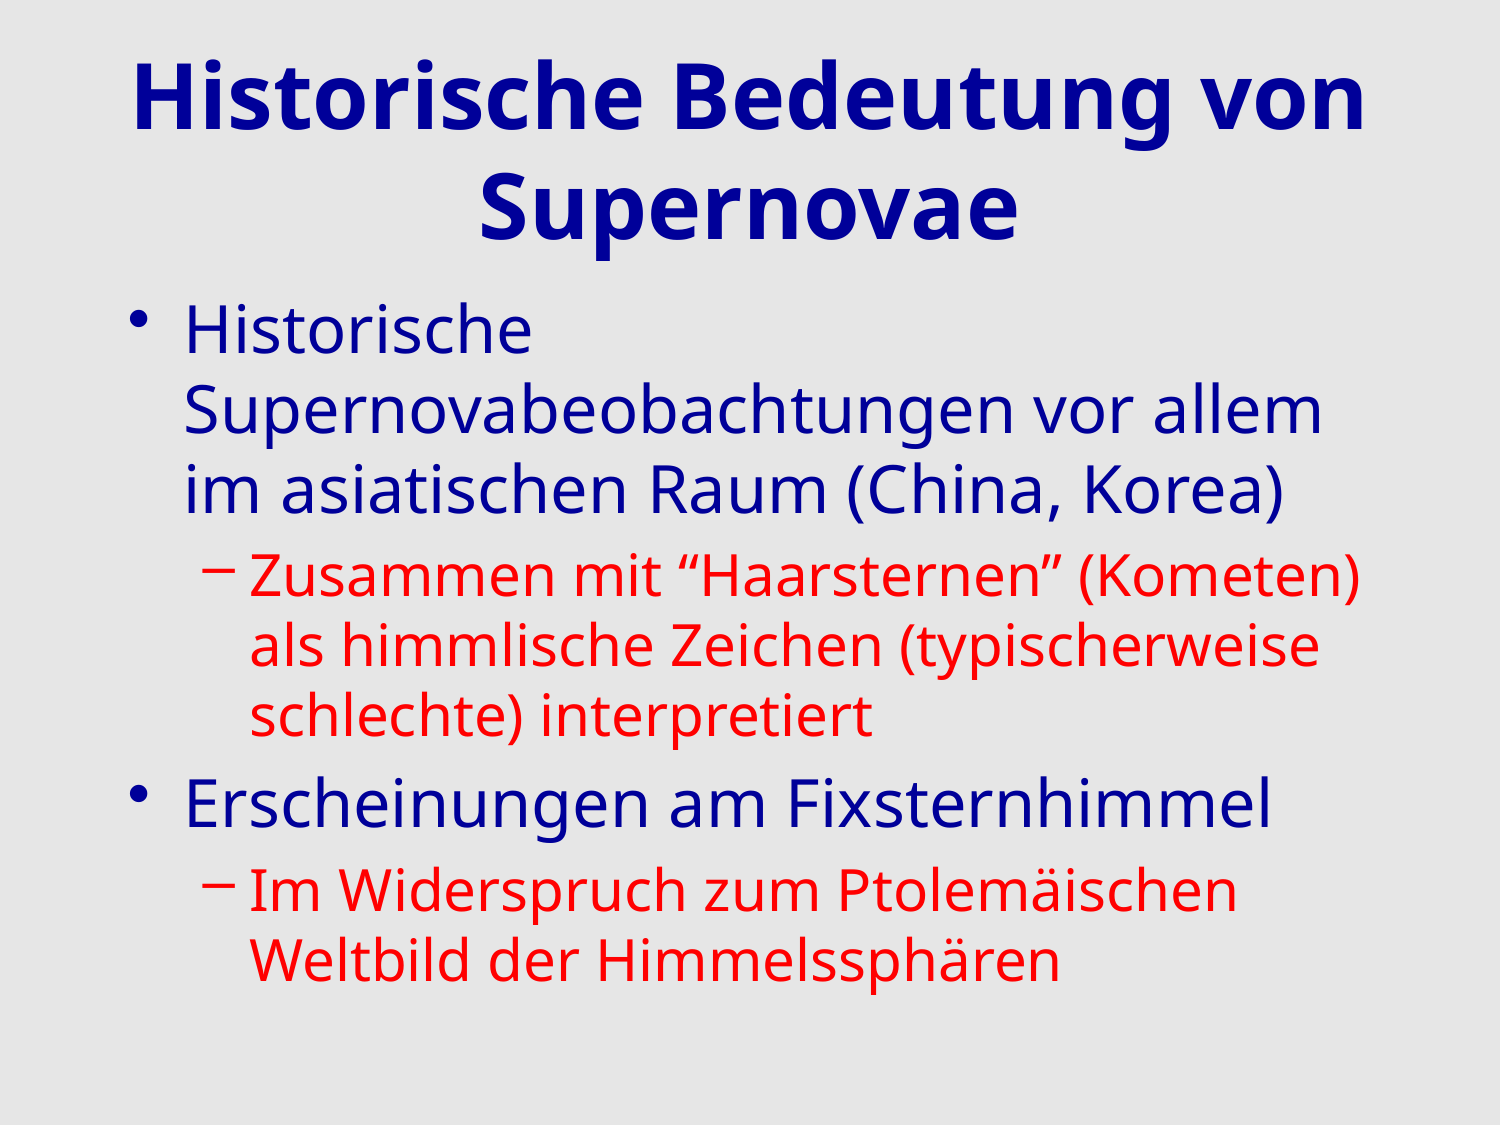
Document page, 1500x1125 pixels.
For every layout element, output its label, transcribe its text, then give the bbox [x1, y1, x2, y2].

title Historische Bedeutung von Supernovae [112, 54, 1388, 243]
list Historische Supernovabeobachtungen vor allem im asiatischen Raum (China, Korea) Zusammen mit “Haarsternen” (Kometen) als himmlische Zeichen (typischerweise schlechte) interpretiert Erscheinungen am Fixsternhimmel Im Widerspruch zum Ptolemäischen Weltbild der Himmelssphären [112, 278, 1388, 955]
